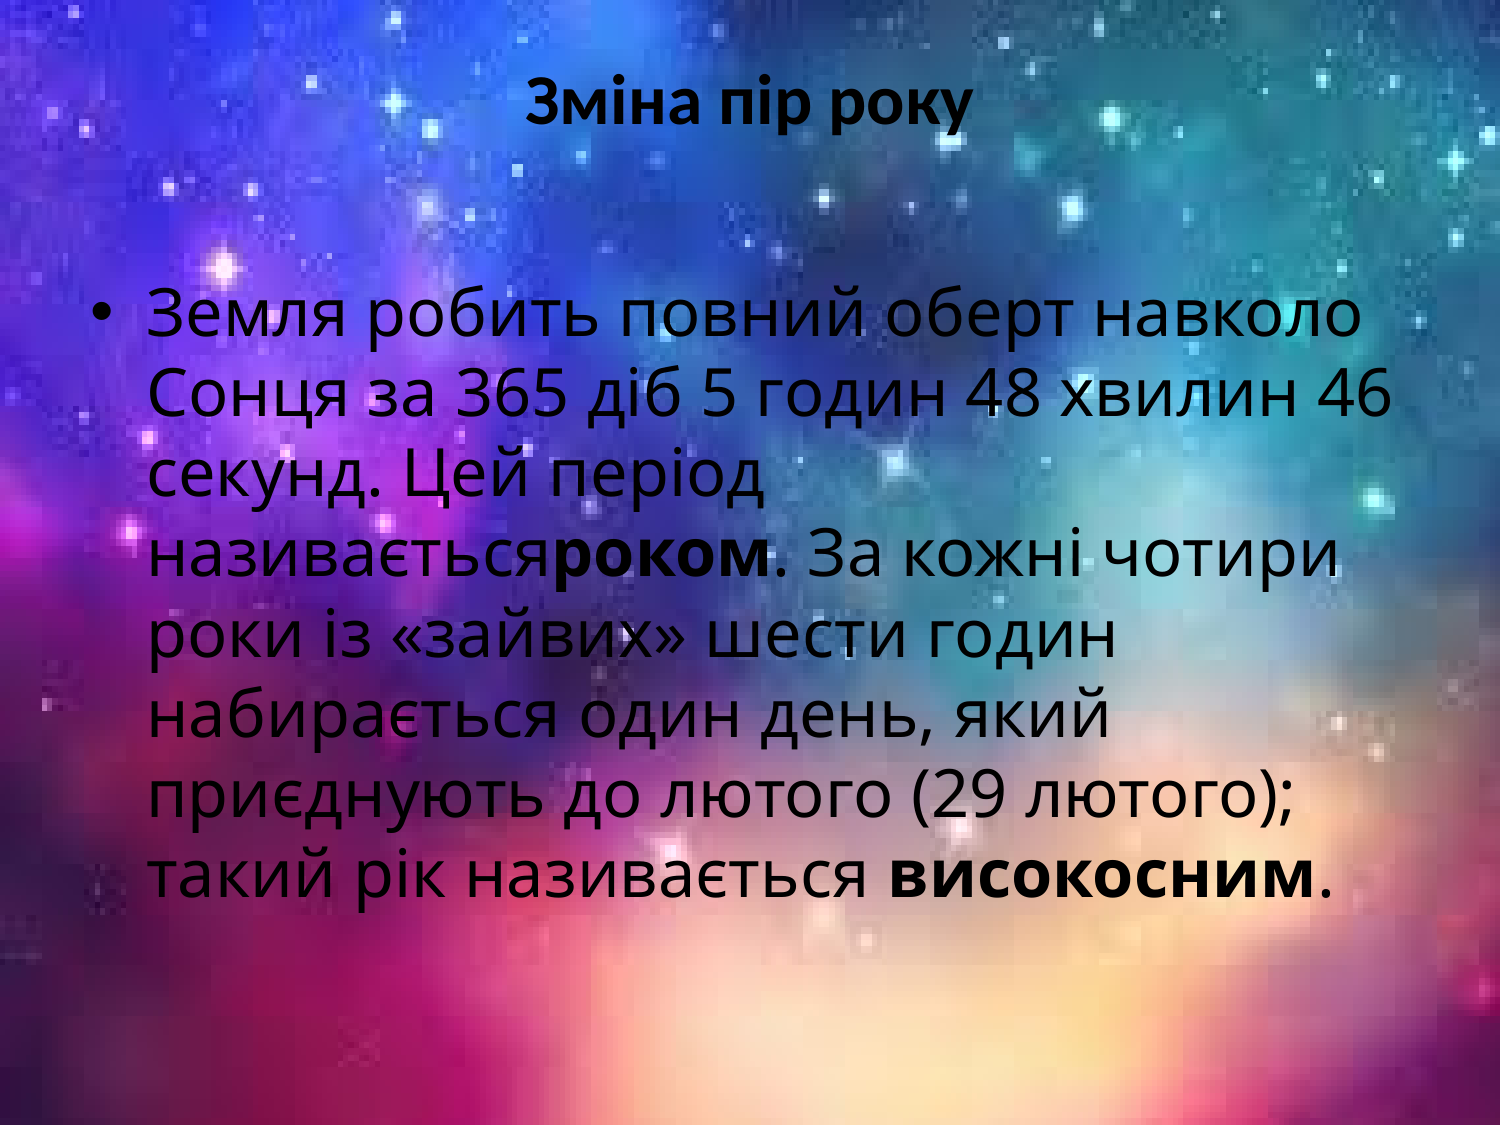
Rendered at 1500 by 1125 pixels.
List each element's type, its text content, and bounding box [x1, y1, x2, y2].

title Зміна пір року [75, 45, 1425, 233]
picture [0, 0, 1500, 1125]
list Земля робить повний оберт навколо Сонця за 365 діб 5 годин 48 хвилин 46 секунд. Цей період називаєтьсяроком. За кожні чотири роки із «зайвих» шести годин набирається один день, який приєднують до лютого (29 лютого); такий рік називається високосним. [75, 262, 1425, 1005]
